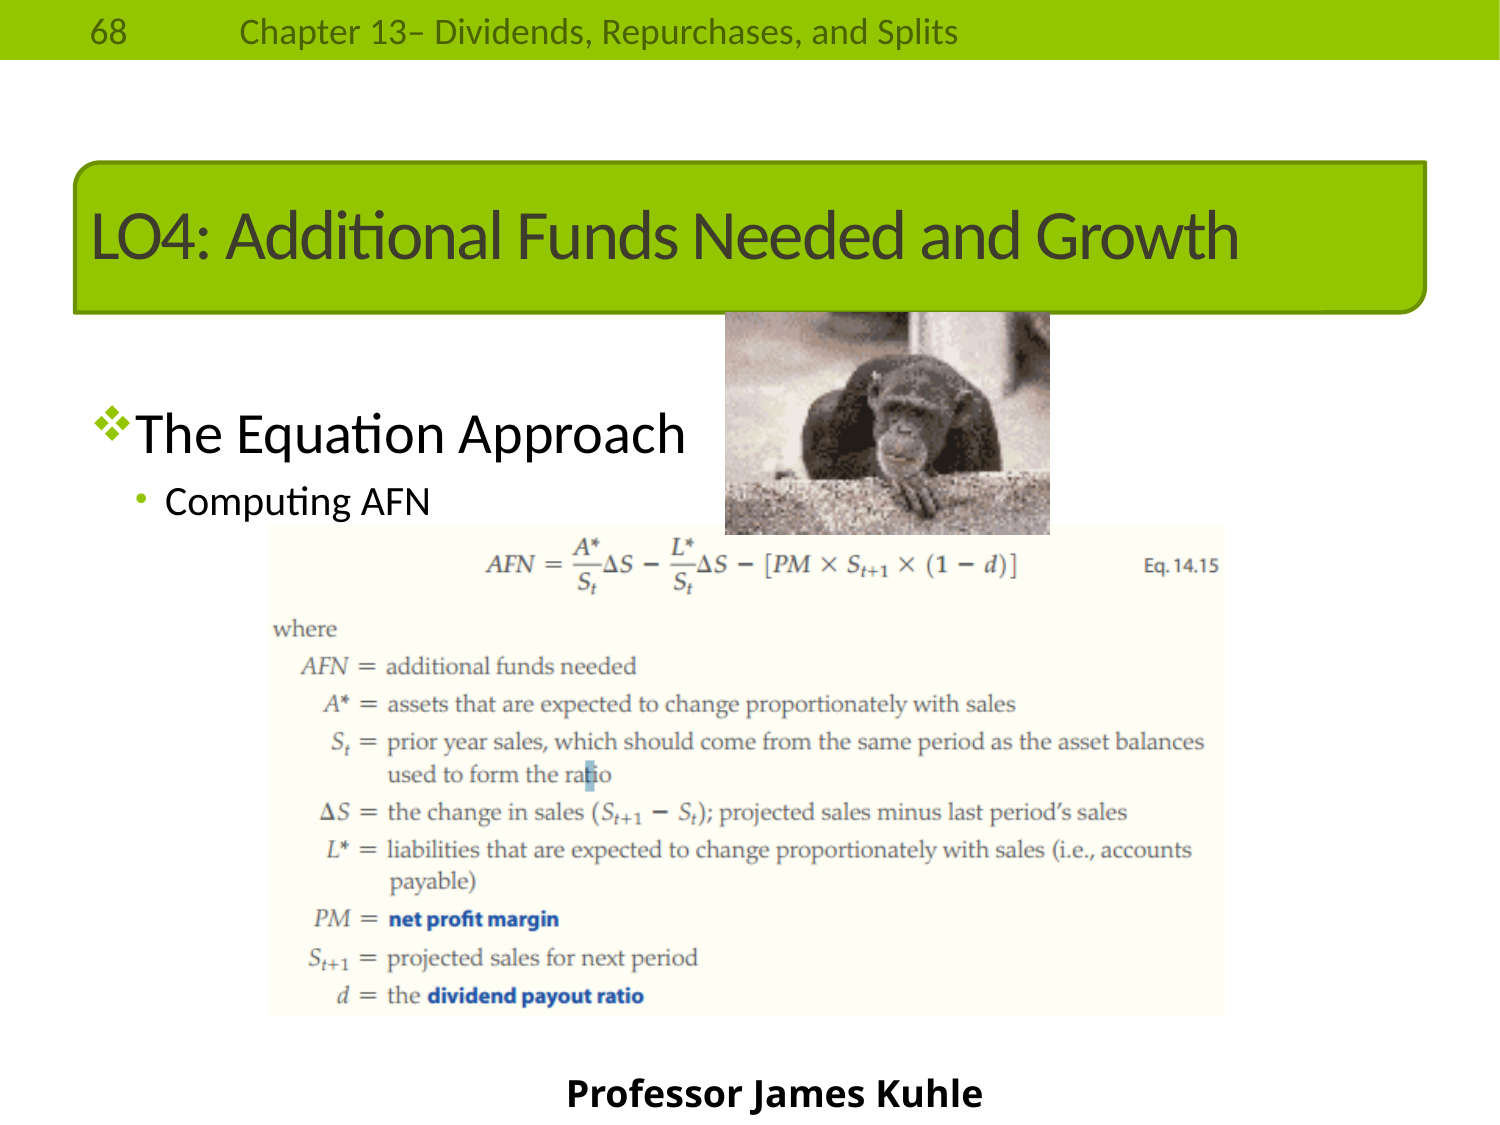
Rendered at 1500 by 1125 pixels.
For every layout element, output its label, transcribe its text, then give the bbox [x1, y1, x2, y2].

list The Equation Approach Computing AFN [75, 387, 1425, 1125]
picture [268, 312, 1226, 1016]
title LO4: Additional Funds Needed and Growth [75, 149, 1425, 313]
